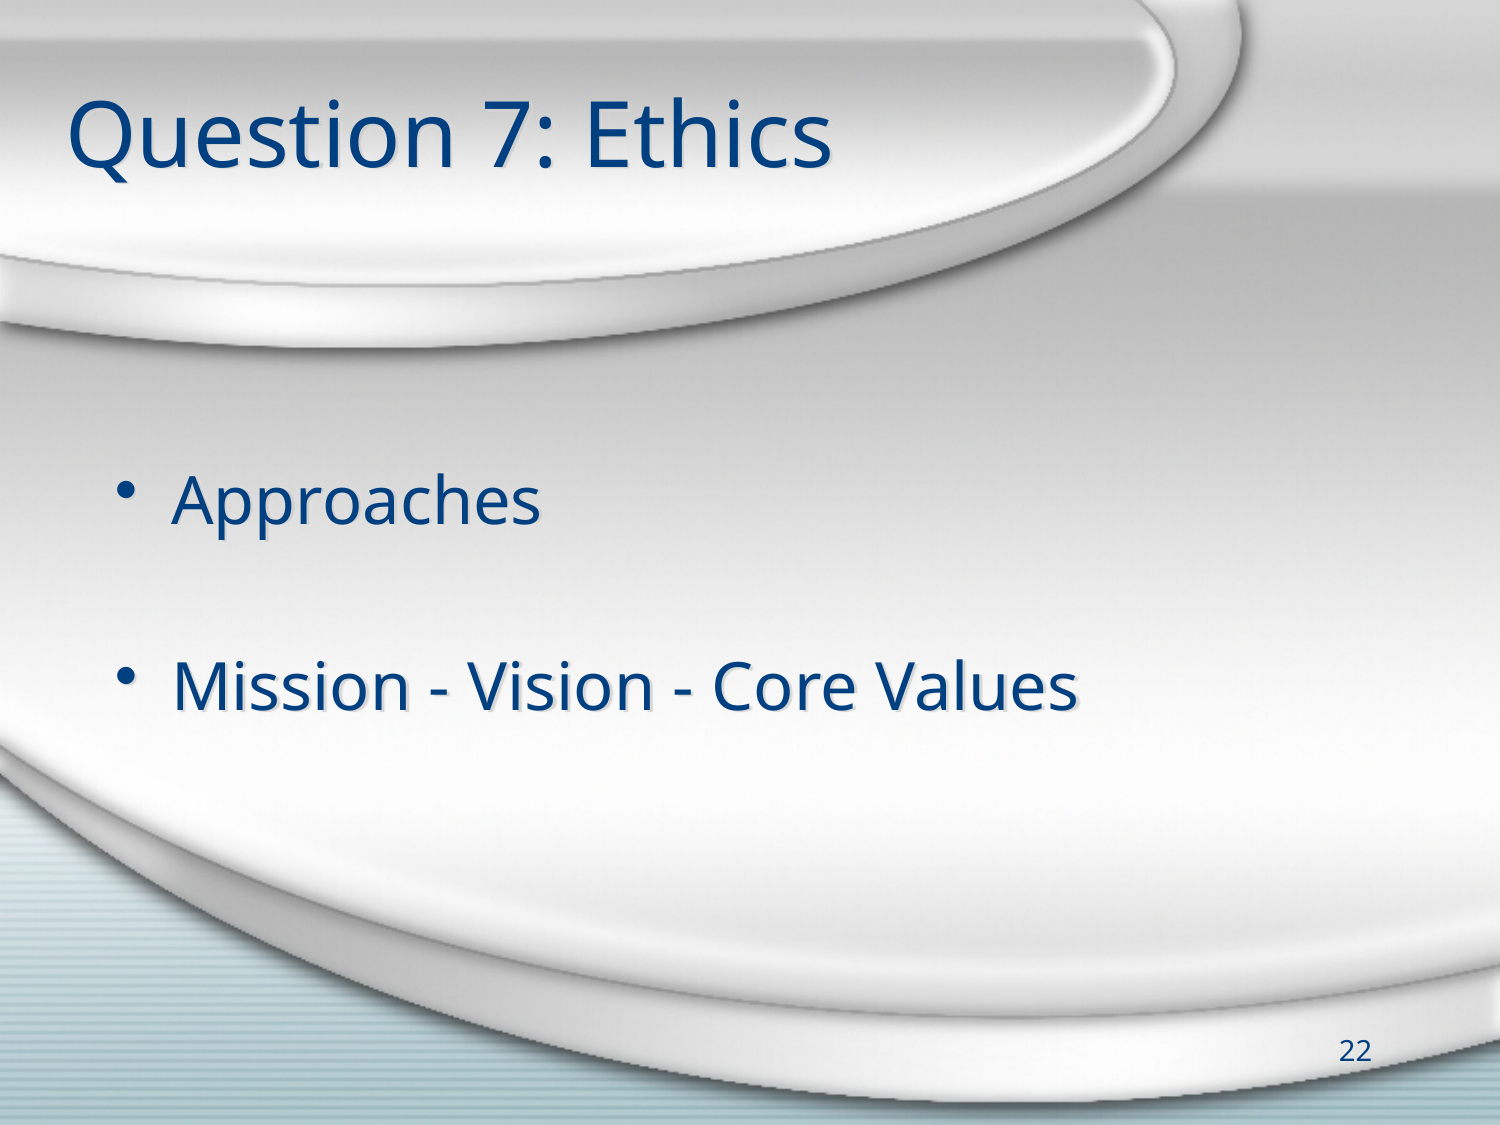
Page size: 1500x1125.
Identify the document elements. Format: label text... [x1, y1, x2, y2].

picture [0, 0, 1500, 1125]
slide_number 22 [1074, 1024, 1388, 1101]
title Question 7: Ethics [50, 37, 1325, 225]
list Approaches Mission - Vision - Core Values [99, 450, 1375, 825]
